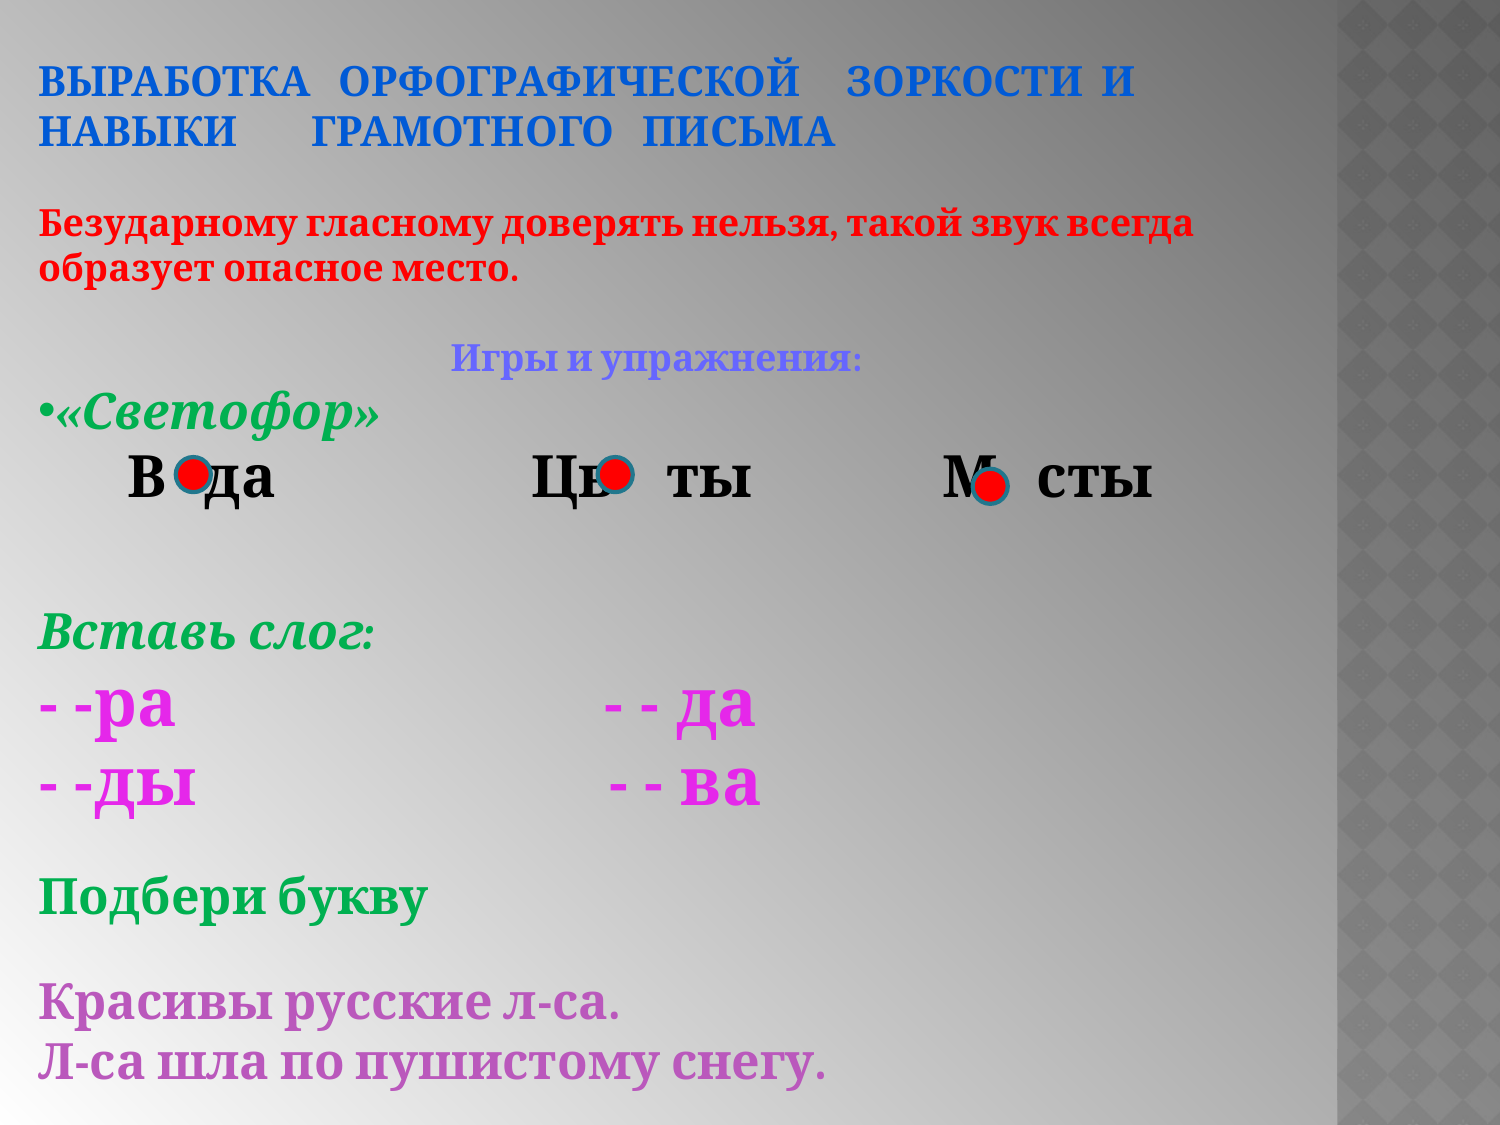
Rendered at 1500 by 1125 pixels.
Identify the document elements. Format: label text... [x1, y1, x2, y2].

text_box Выработка орфографической зоркости и навыки грамотного письма Безударному гласному доверять нельзя, такой звук всегда образует опасное место. Игры и упражнения: «Светофор» В да Цв ты М сты Вставь слог: - -ра - - да - -ды - - ва Подбери букву Красивы русские л-са. Л-са шла по пушистому снегу. [21, 45, 1291, 1125]
text_box [173, 454, 213, 495]
text_box [970, 466, 1010, 506]
text_box [595, 454, 635, 495]
